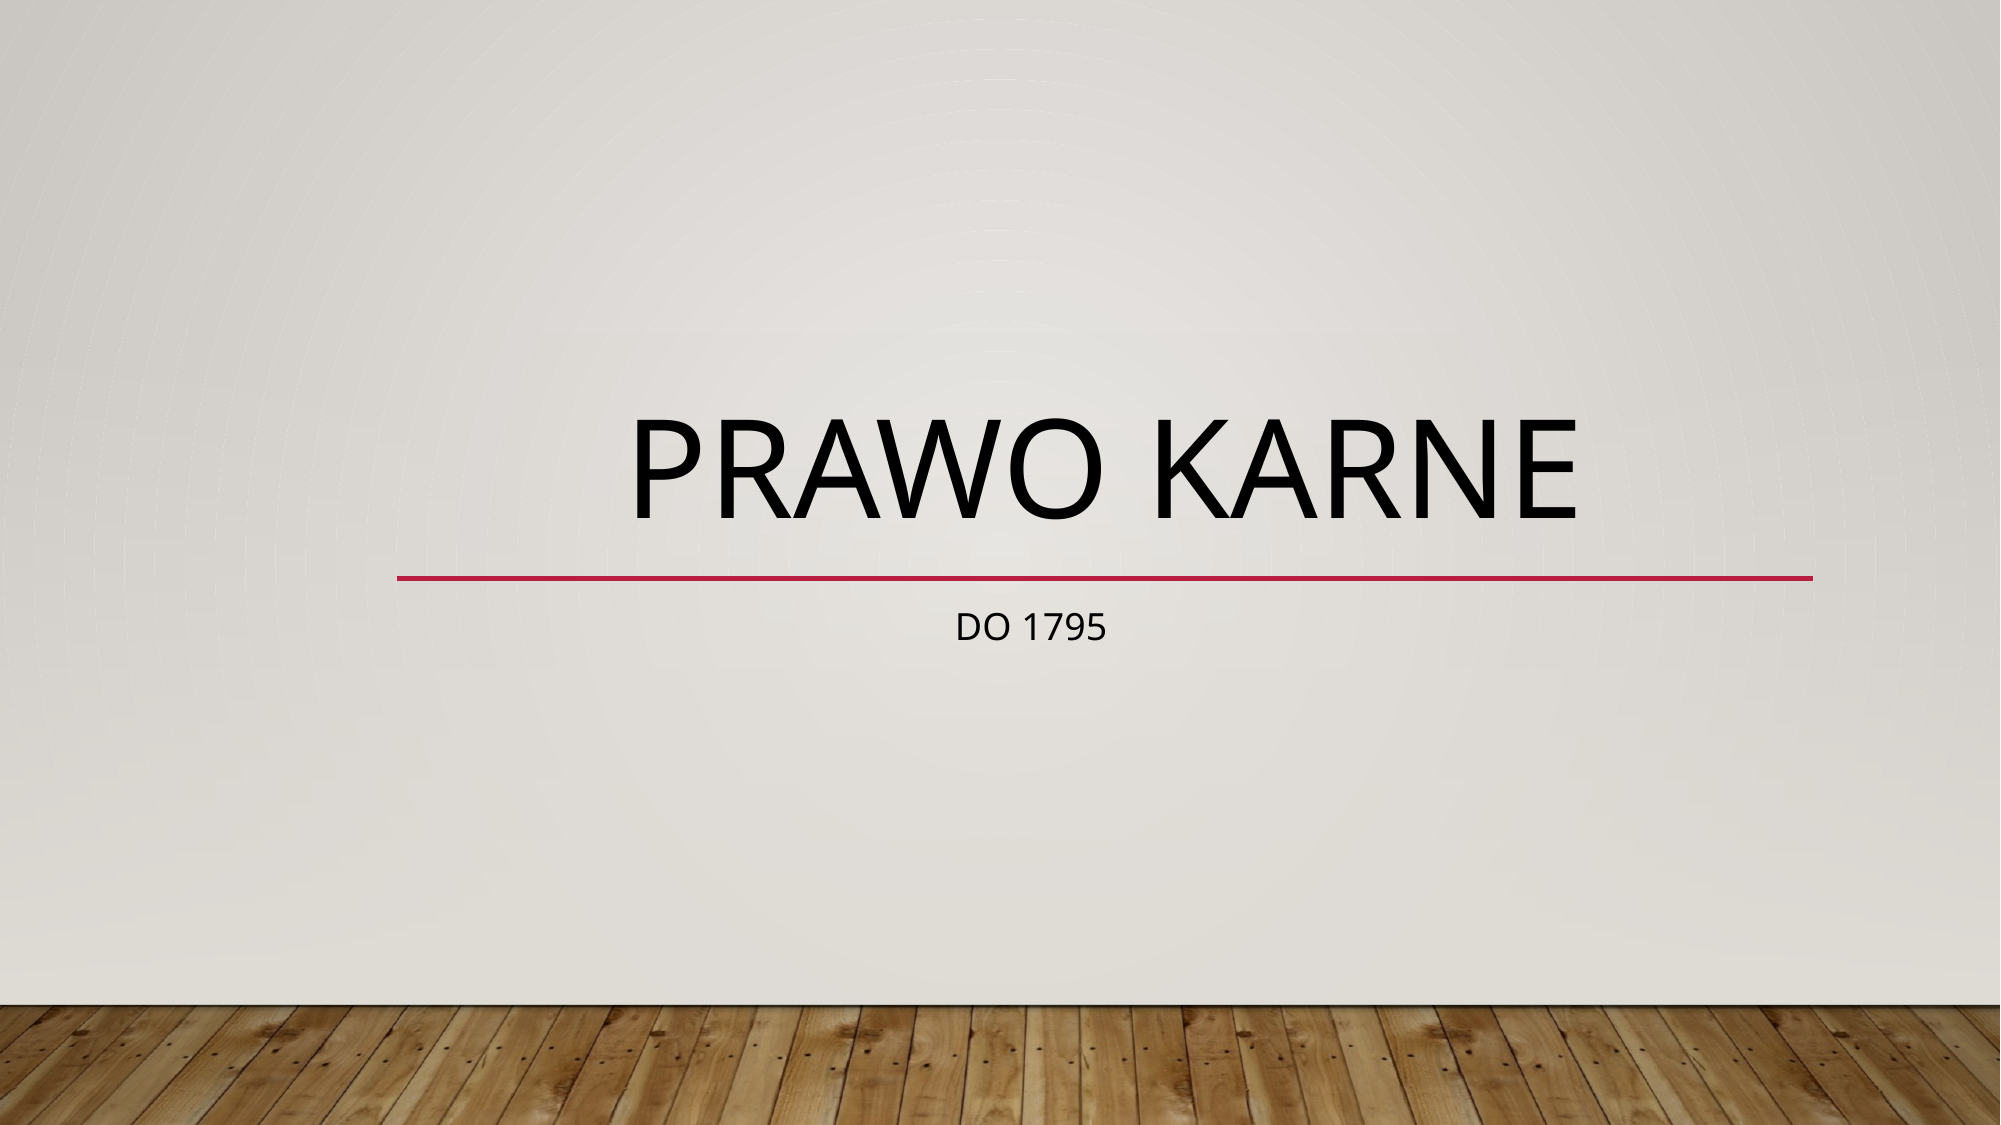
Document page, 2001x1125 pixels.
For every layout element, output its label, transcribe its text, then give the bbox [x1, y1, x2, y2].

subtitle DO 1795 [396, 579, 1814, 740]
title Prawo karne [396, 131, 1814, 549]
picture [0, 1005, 2000, 1125]
